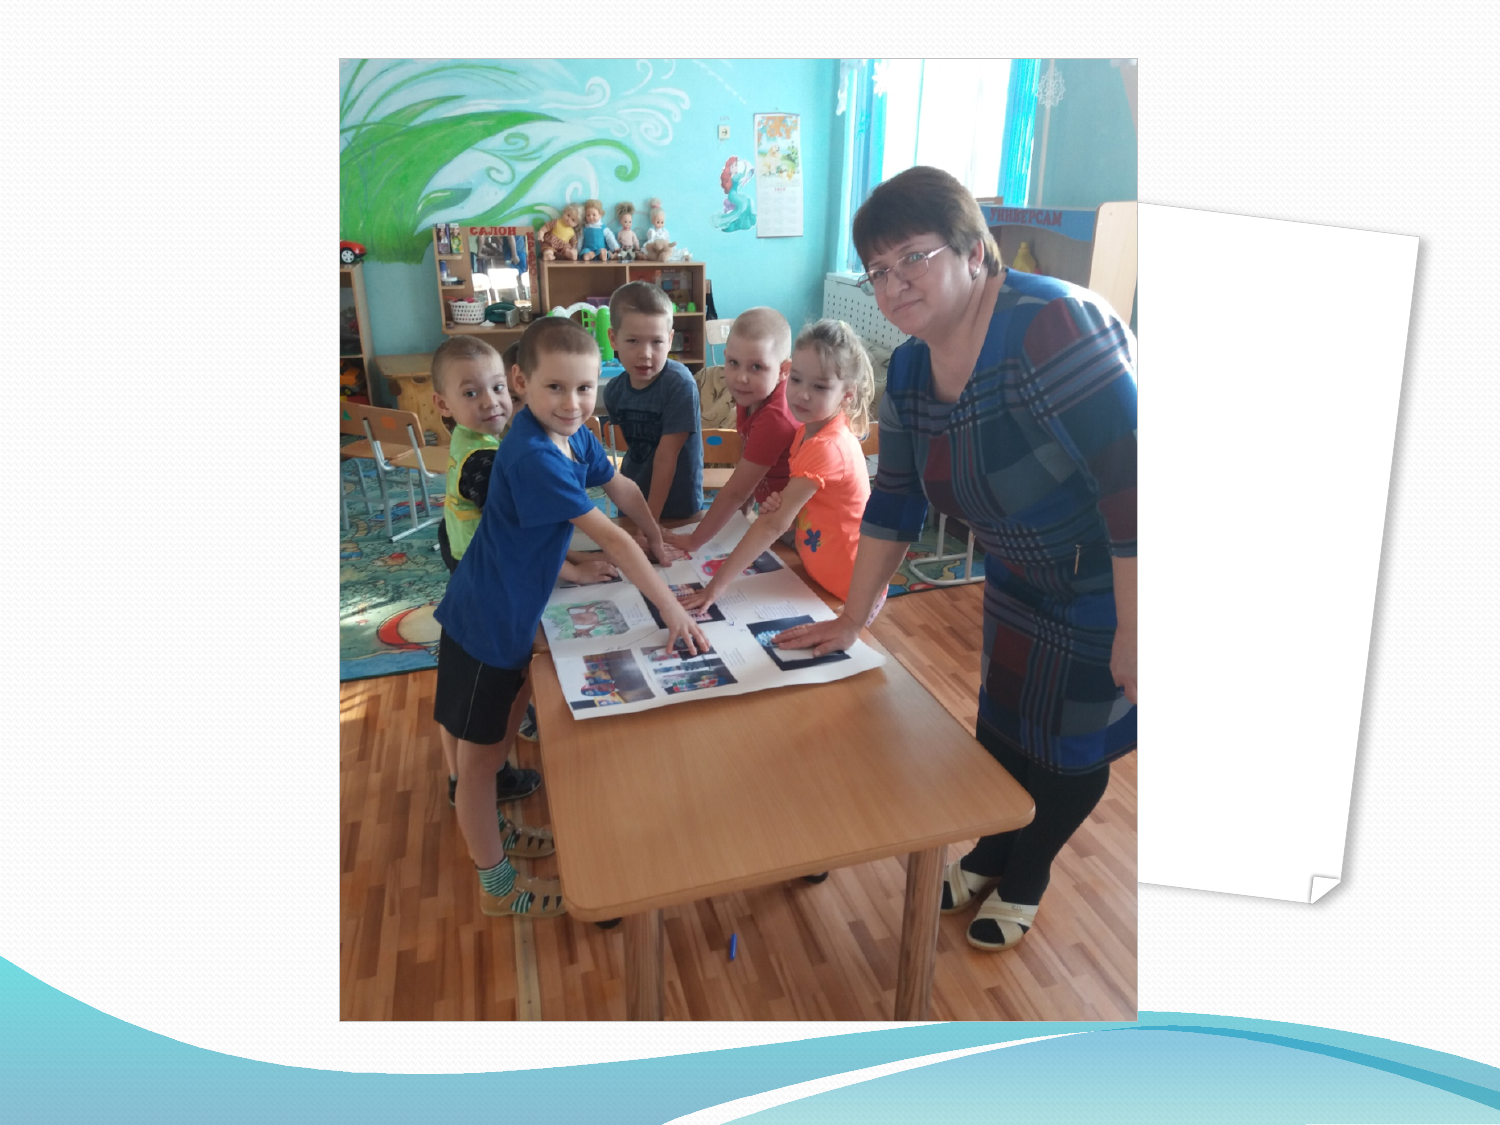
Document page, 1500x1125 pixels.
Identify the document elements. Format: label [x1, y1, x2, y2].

picture [340, 949, 1137, 1021]
picture [256, 59, 1220, 939]
